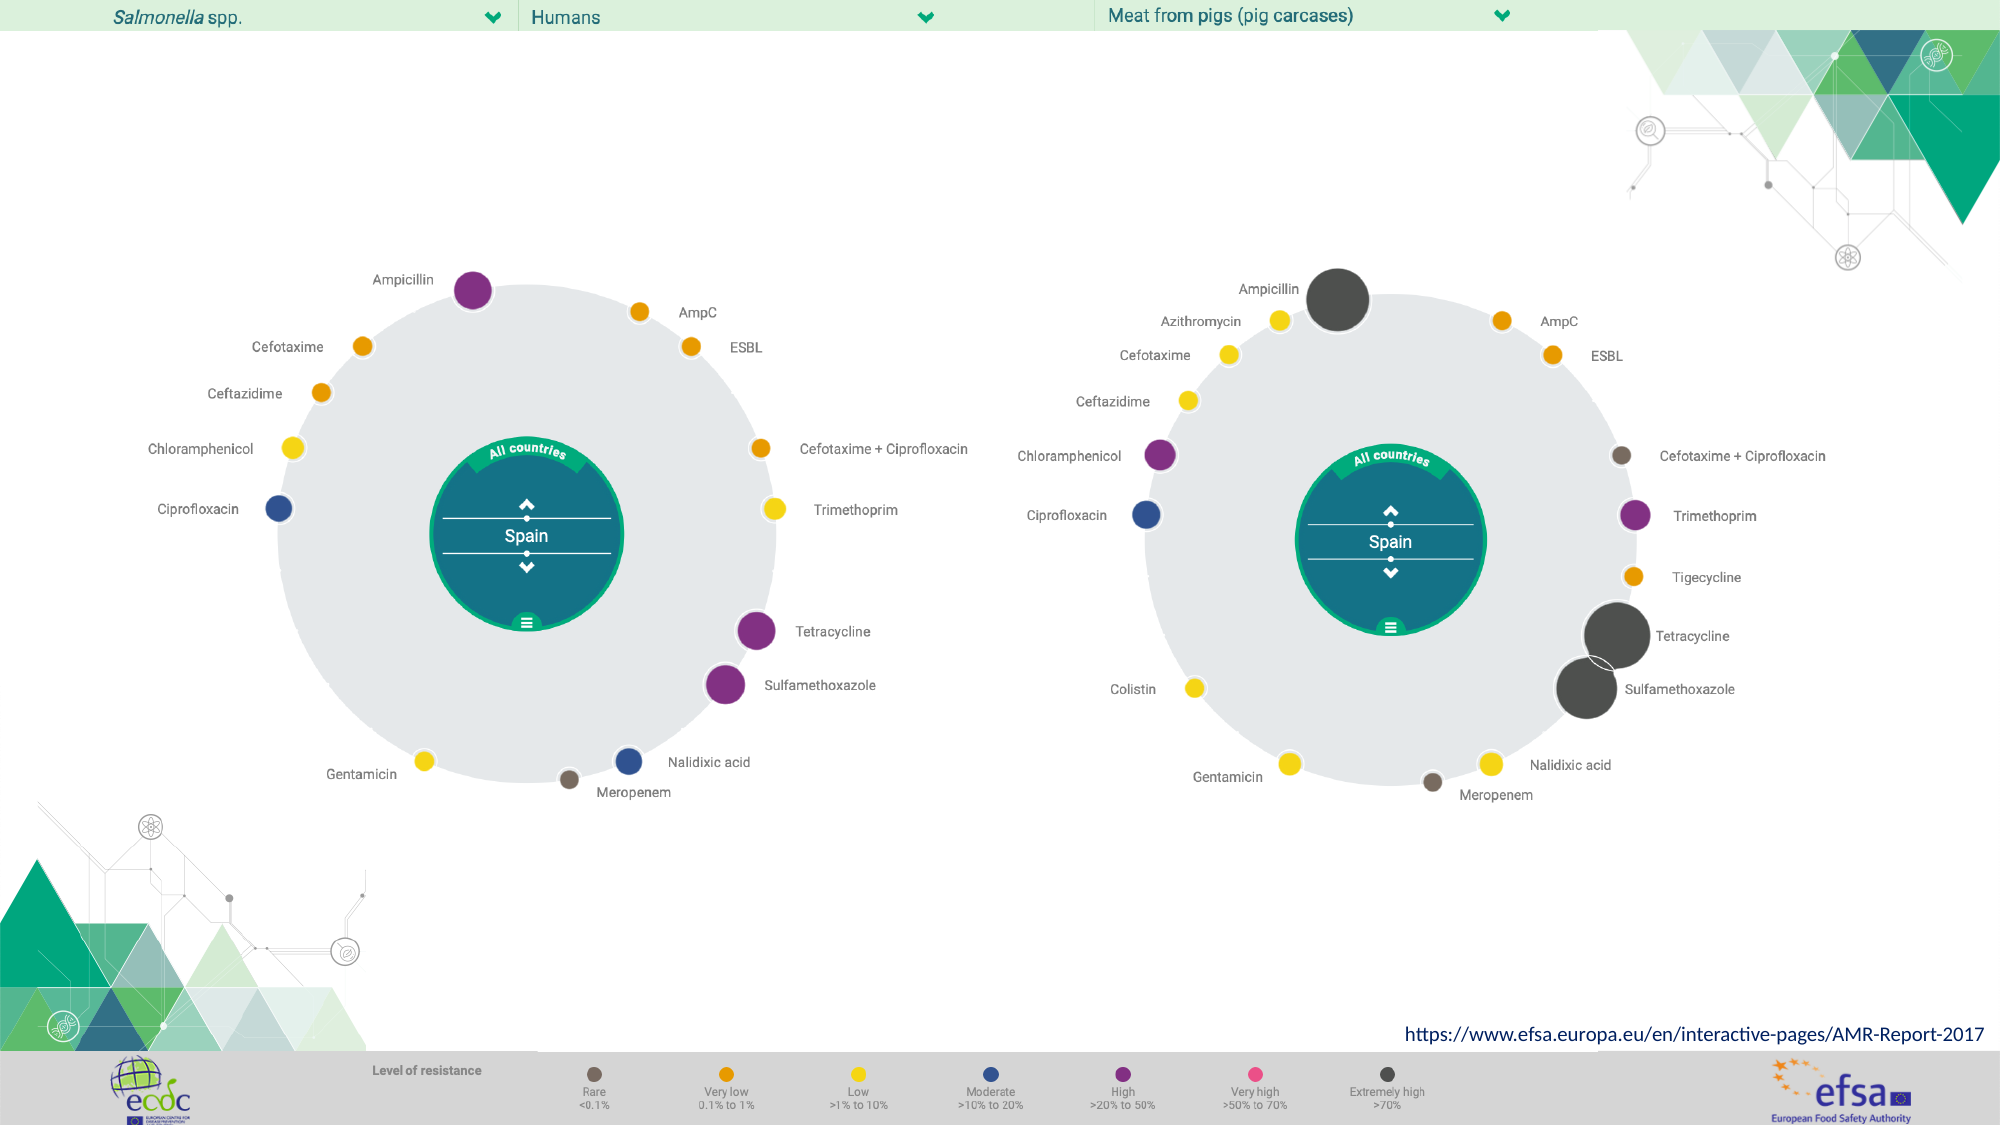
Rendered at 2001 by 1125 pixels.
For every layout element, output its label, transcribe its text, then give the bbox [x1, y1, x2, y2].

picture [0, 0, 2000, 1125]
text_box https://www.efsa.europa.eu/en/interactive-pages/AMR-Report-2017 [1348, 1013, 1597, 1045]
